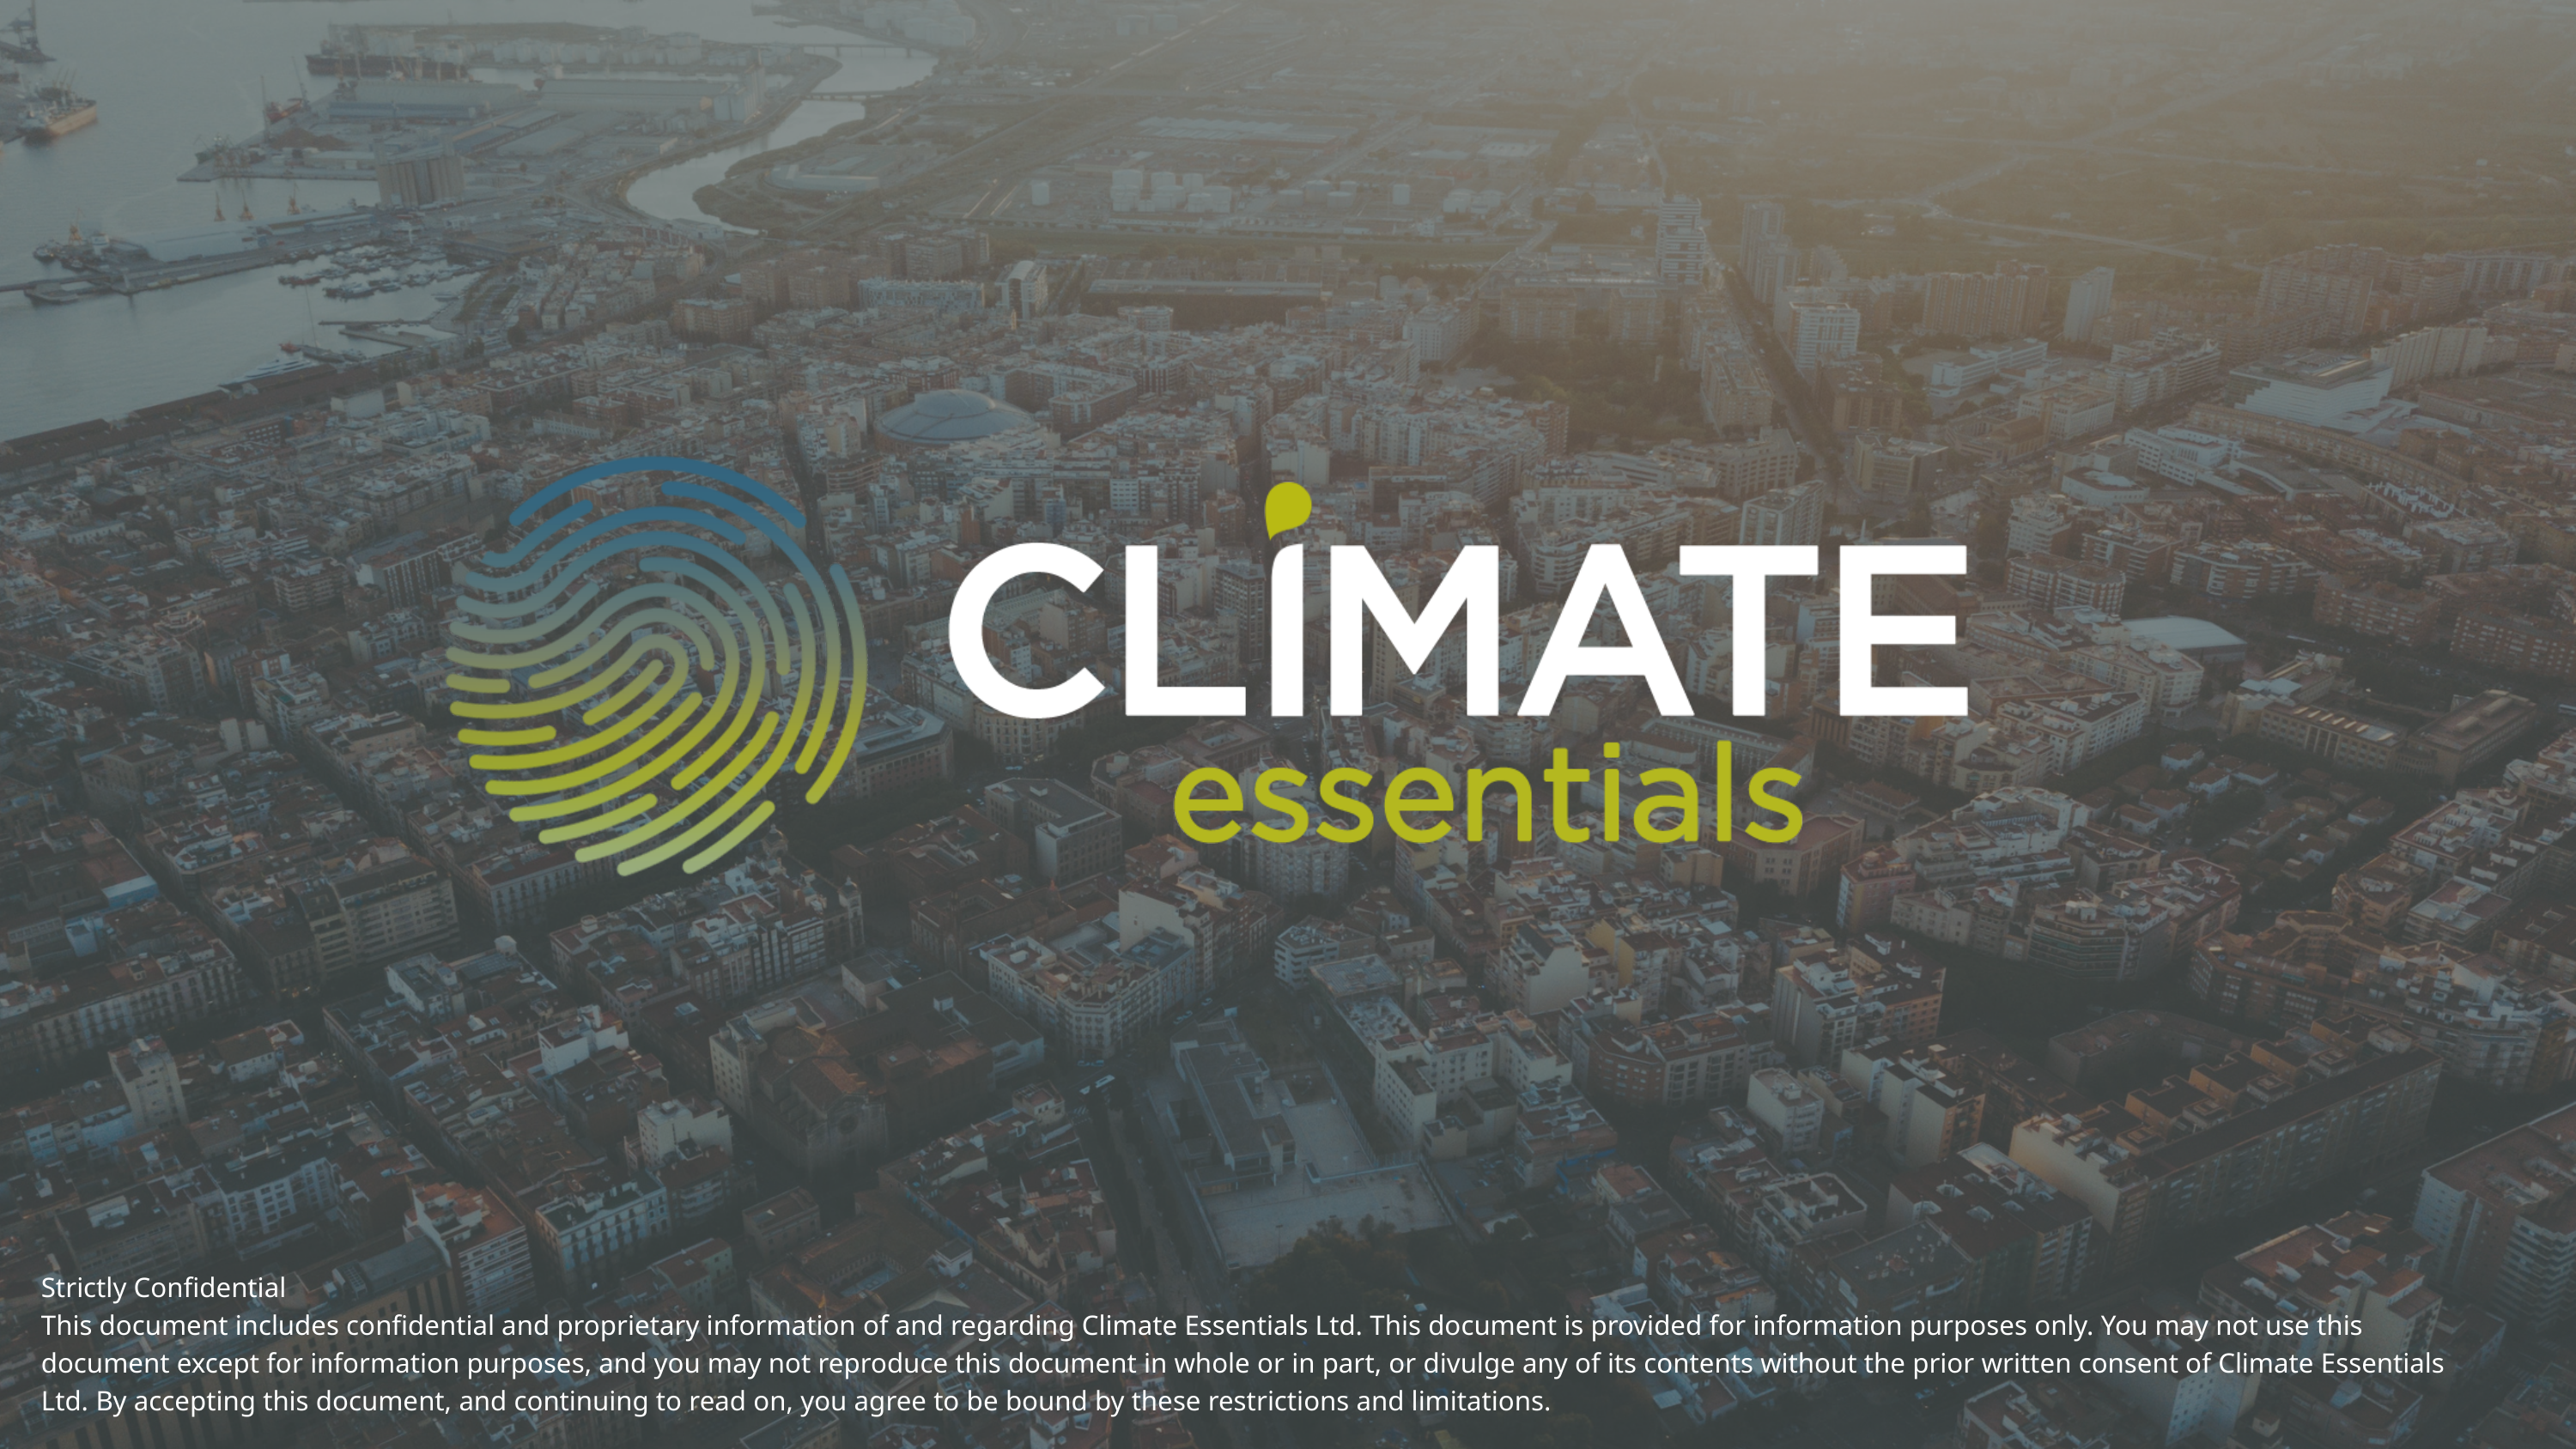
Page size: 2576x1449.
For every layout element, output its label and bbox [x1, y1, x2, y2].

text_box [0, 0, 2576, 1449]
